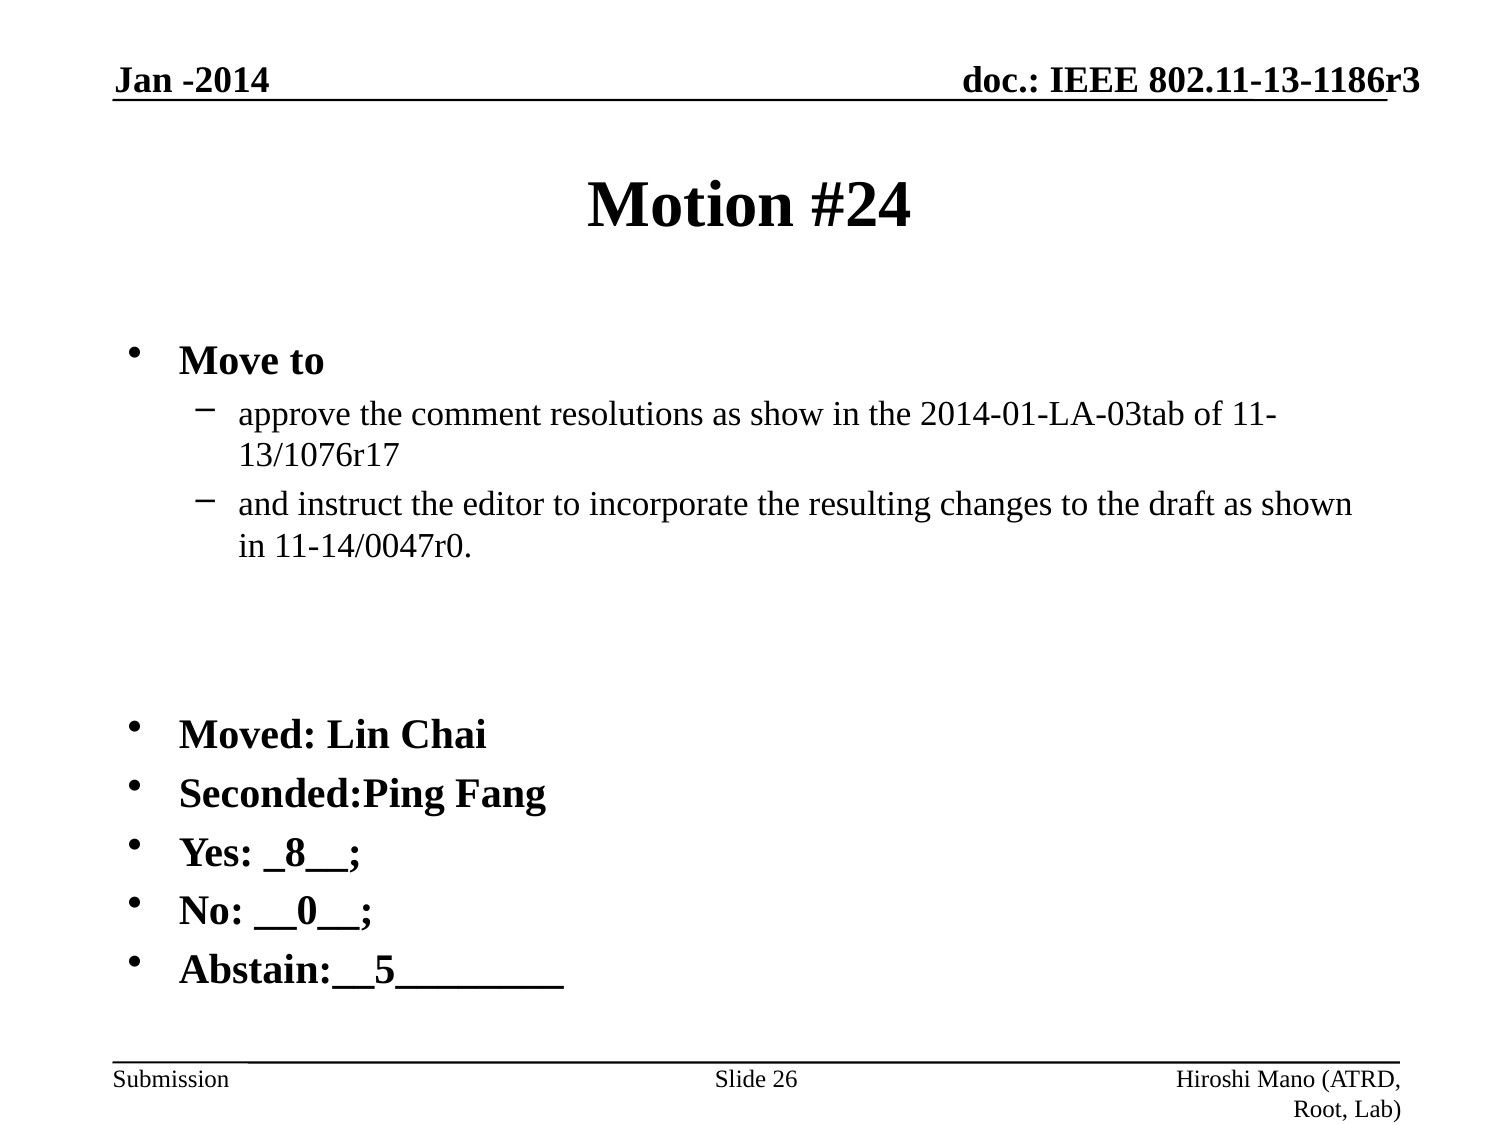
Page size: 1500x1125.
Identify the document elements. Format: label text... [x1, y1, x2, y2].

slide_number Slide 26 [712, 1061, 800, 1093]
title Motion #24 [112, 112, 1388, 288]
list Move to approve the comment resolutions as show in the 2014-01-LA-03tab of 11-13/1076r17 and instruct the editor to incorporate the resulting changes to the draft as shown in 11-14/0047r0. Moved: Lin Chai Seconded:Ping Fang Yes: _8__; No: __0__; Abstain:__5________ [112, 324, 1388, 1001]
footer Hiroshi Mano (ATRD, Root, Lab) [1171, 1061, 1402, 1093]
slide_number Jan -2014 [114, 54, 274, 101]
